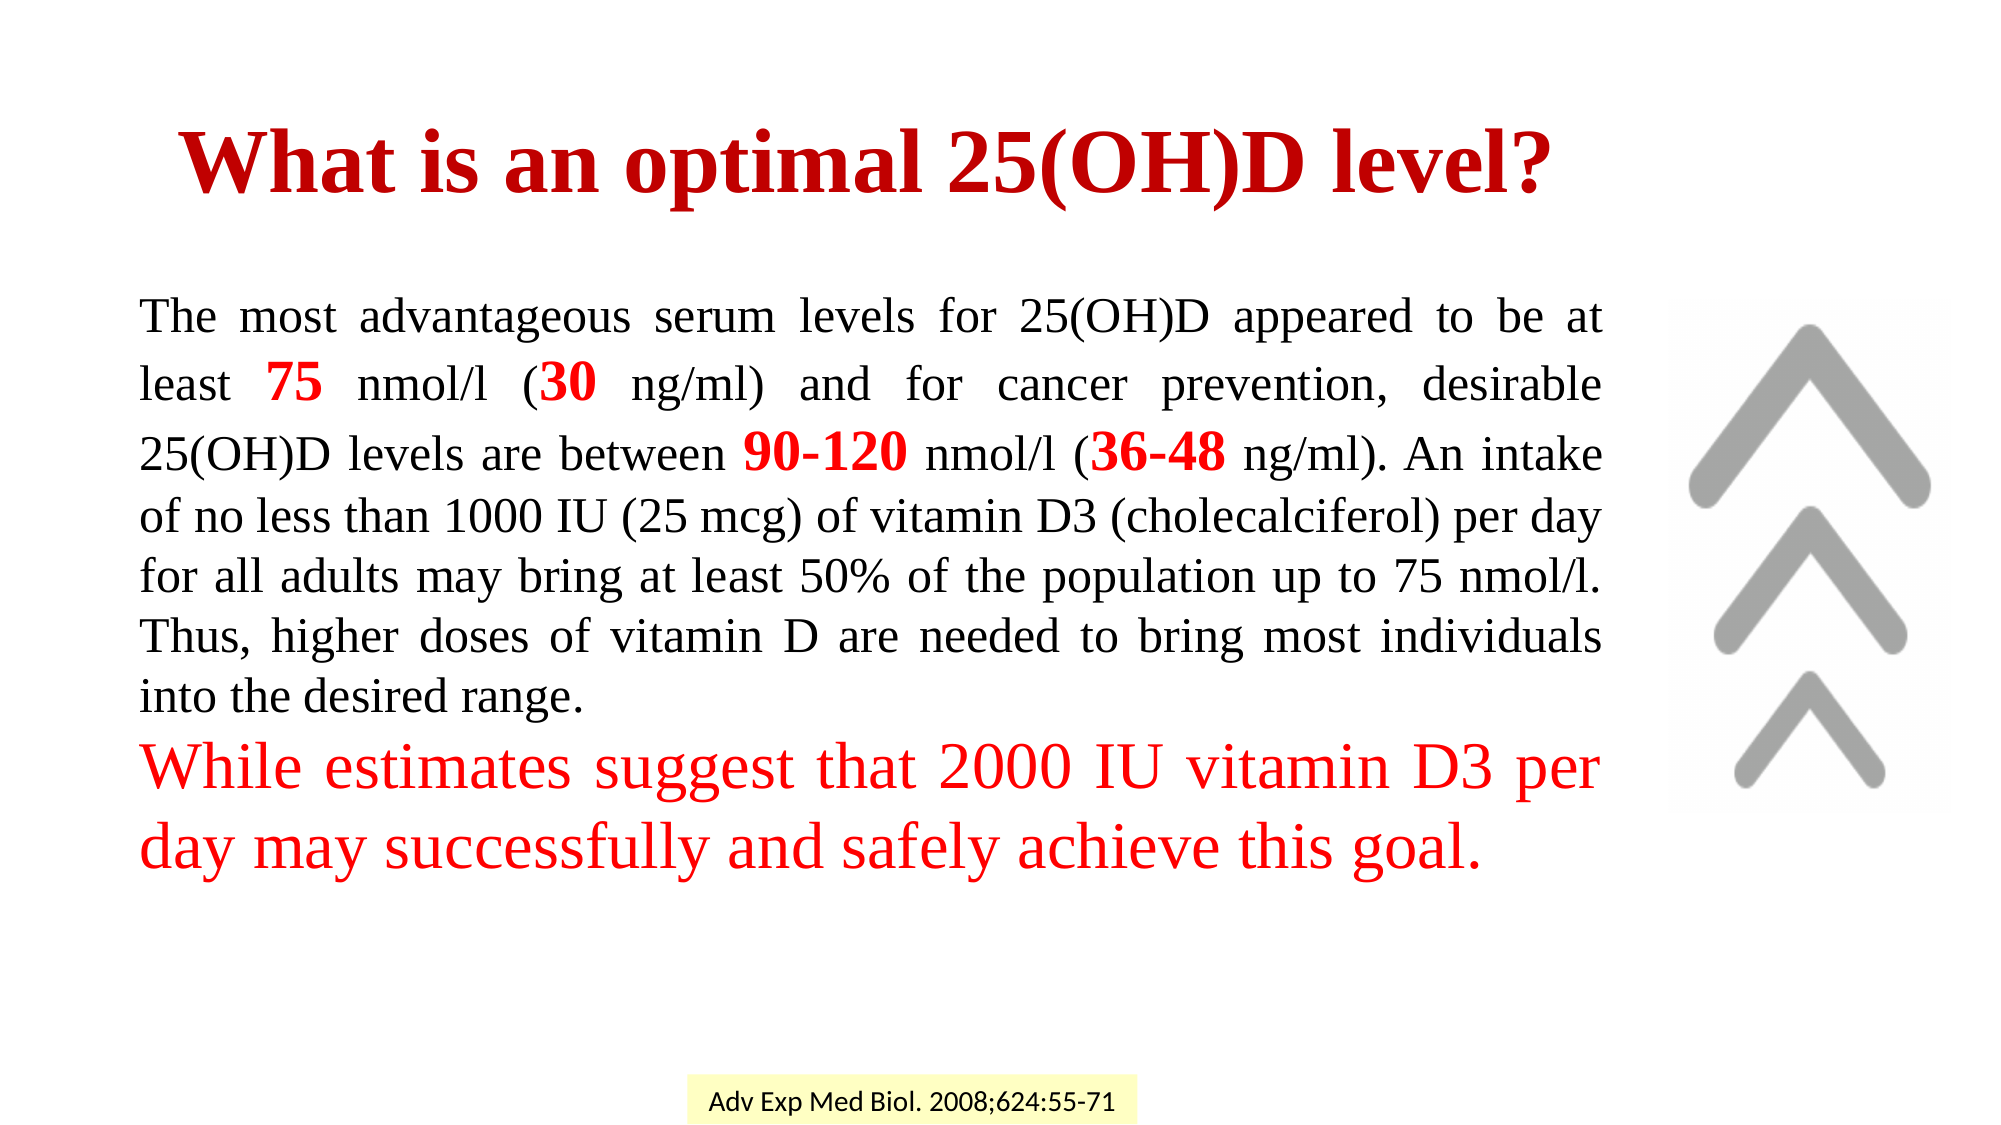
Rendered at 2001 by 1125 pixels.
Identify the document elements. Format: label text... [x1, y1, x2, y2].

text_box Adv Exp Med Biol. 2008;624:55-71 [687, 1074, 1138, 1125]
picture [1668, 299, 1951, 813]
title What is an optimal 25(OH)D level? [162, 62, 1963, 250]
text_box The most advantageous serum levels for 25(OH)D appeared to be at least 75 nmol/l (30 ng/ml) and for cancer prevention, desirable 25(OH)D levels are between 90-120 nmol/l (36-48 ng/ml). An intake of no less than 1000 IU (25 mcg) of vitamin D3 (cholecalciferol) per day for all adults may bring at least 50% of the population up to 75 nmol/l. Thus, higher doses of vitamin D are needed to bring most individuals into the desired range. While estimates suggest that 2000 IU vitamin D3 per day may successfully and safely achieve this goal. [124, 274, 1619, 890]
